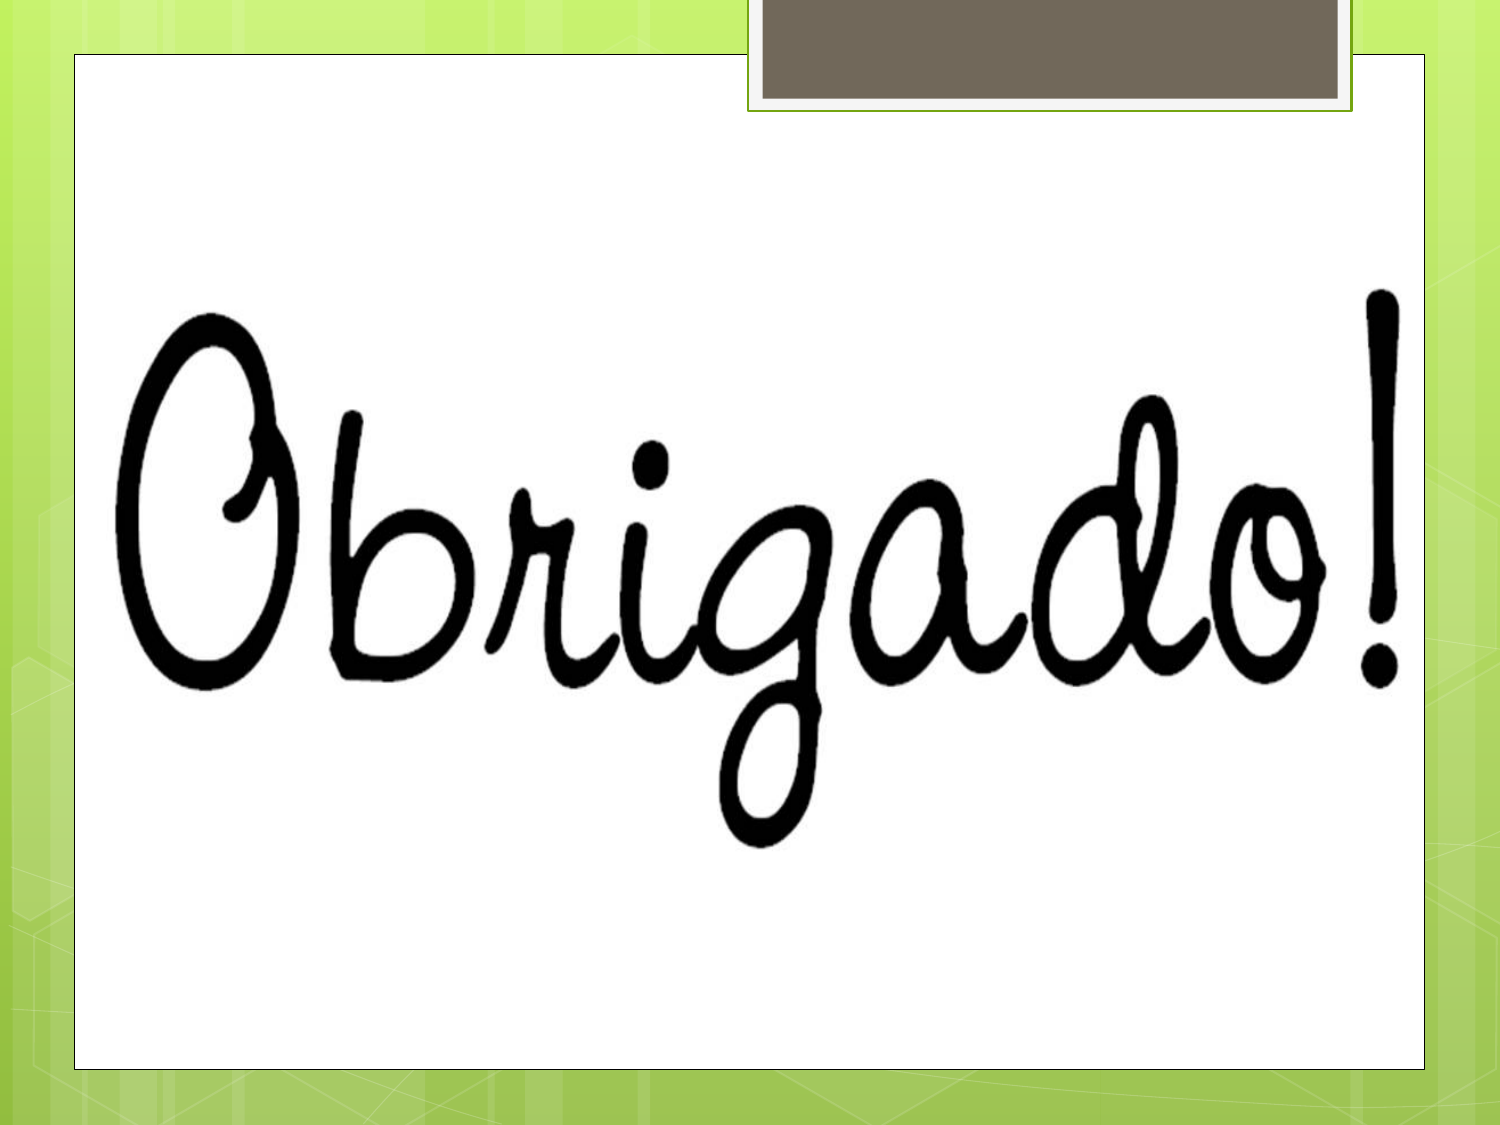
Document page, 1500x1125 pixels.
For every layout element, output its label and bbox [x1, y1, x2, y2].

picture [88, 255, 1424, 894]
